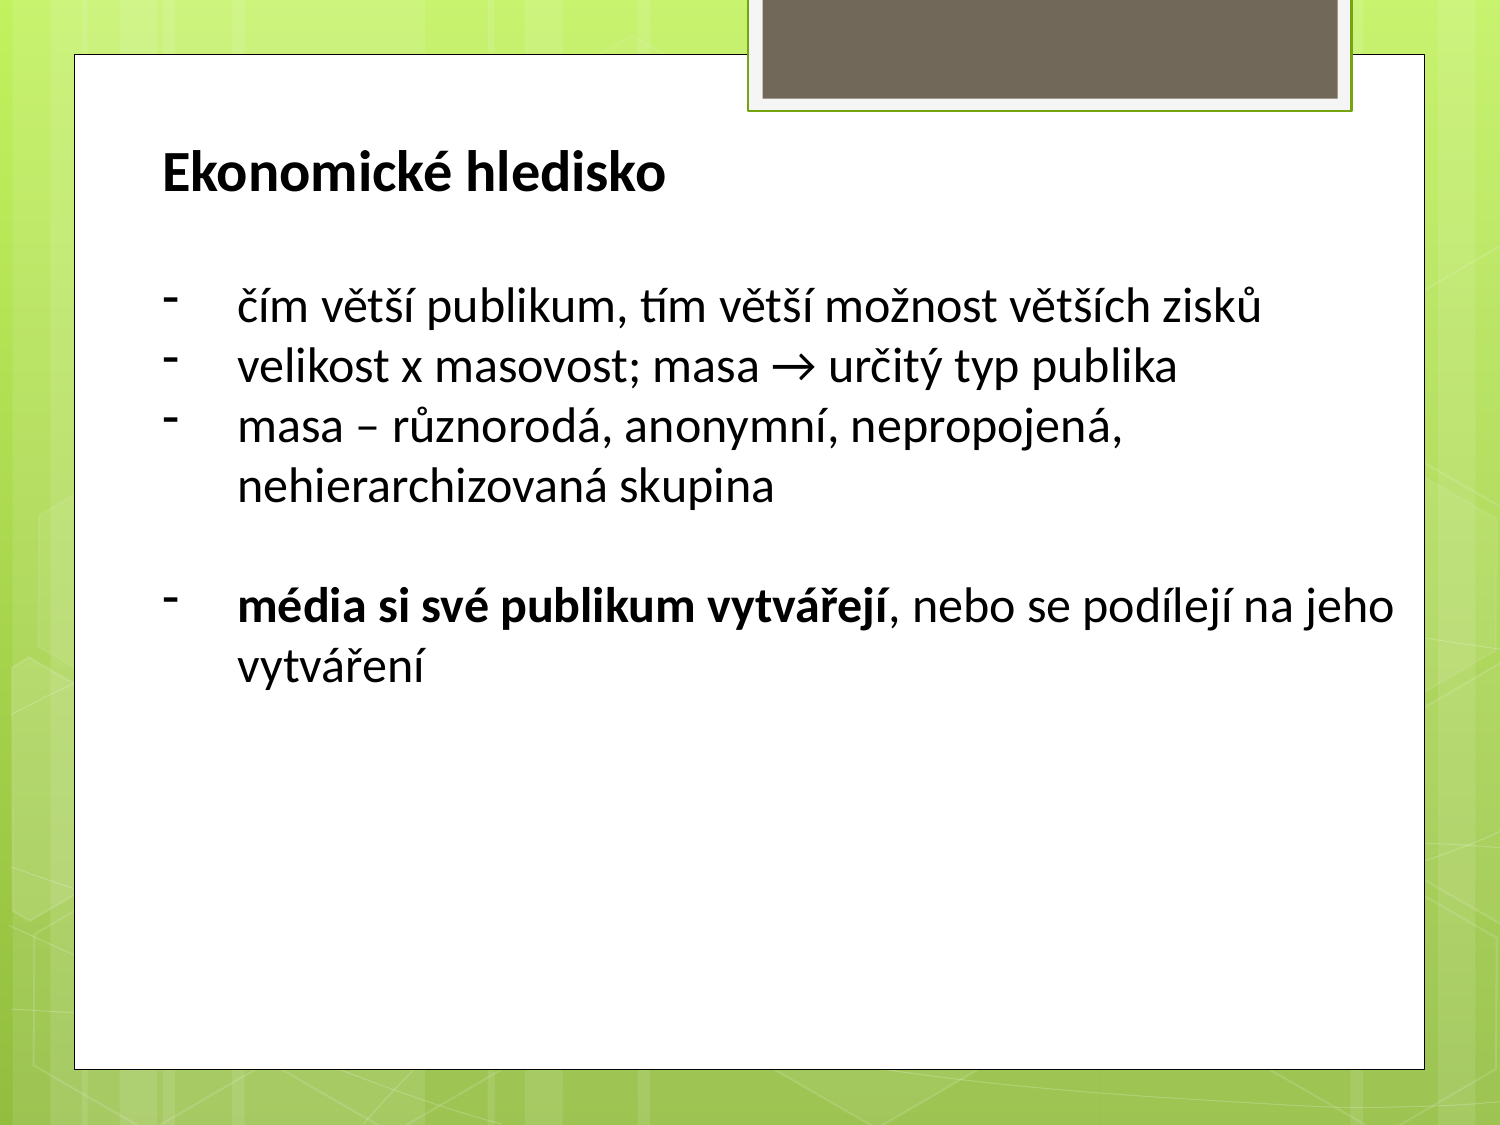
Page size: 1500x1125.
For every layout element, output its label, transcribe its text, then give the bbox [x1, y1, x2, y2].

text_box Ekonomické hledisko čím větší publikum, tím větší možnost větších zisků velikost x masovost; masa → určitý typ publika masa – různorodá, anonymní, nepropojená, nehierarchizovaná skupina média si své publikum vytvářejí, nebo se podílejí na jeho vytváření [147, 125, 1412, 701]
